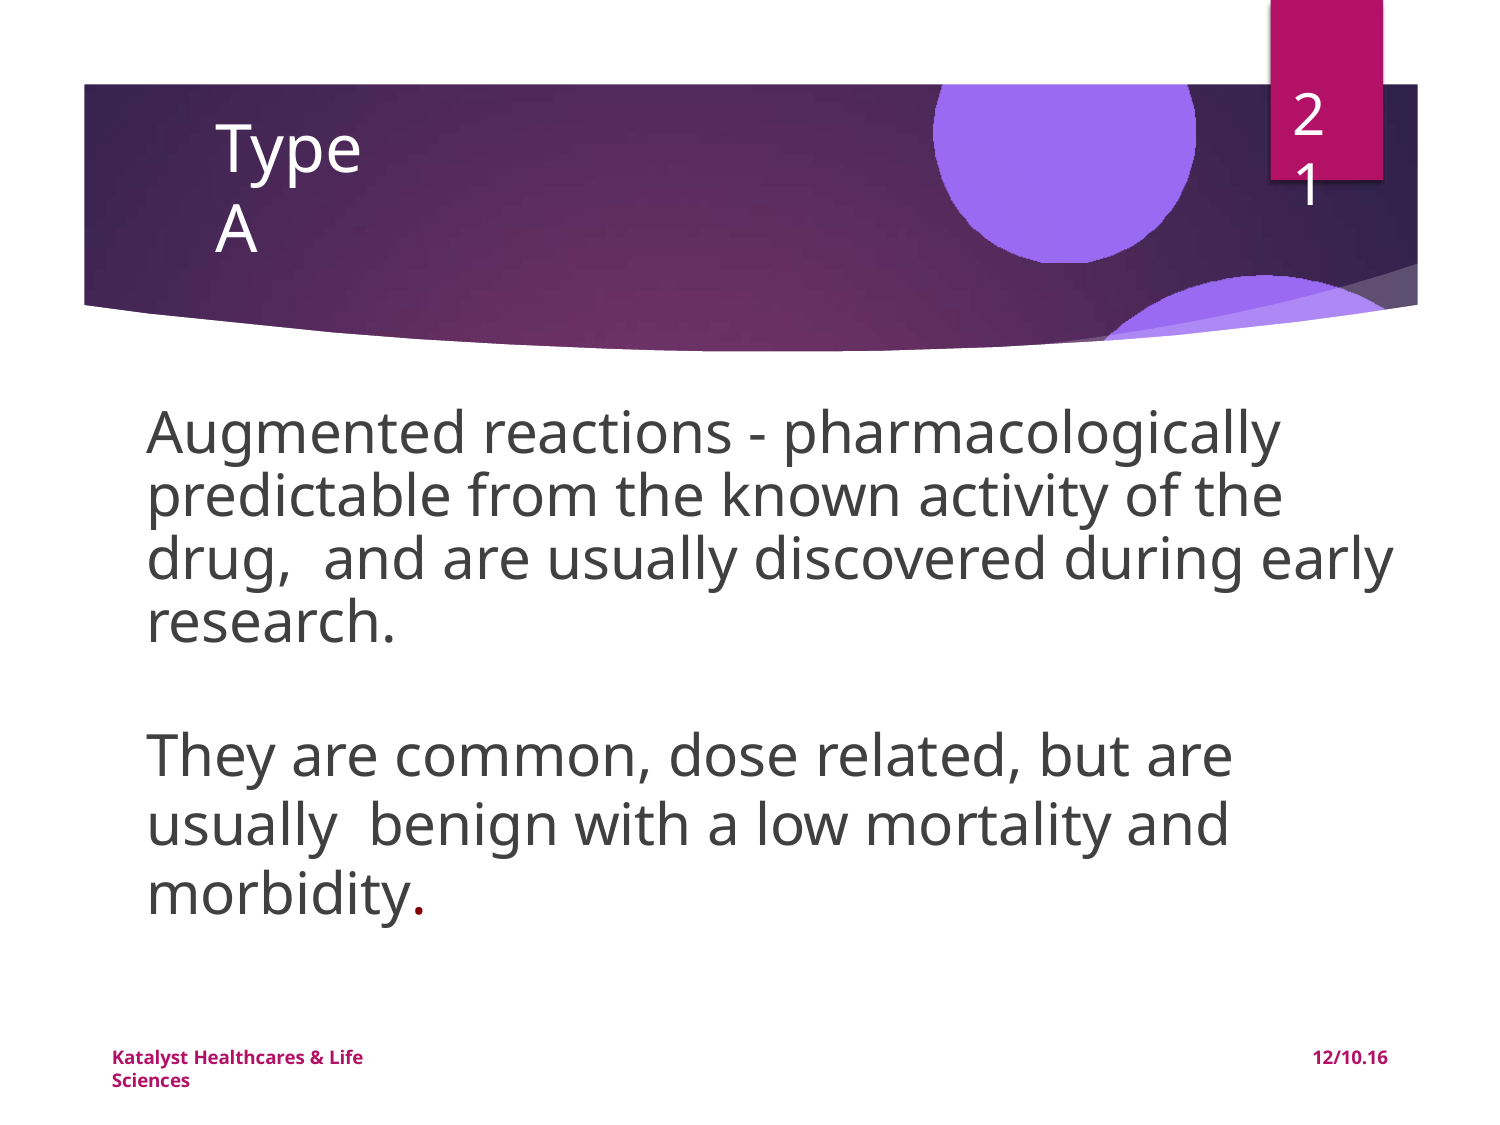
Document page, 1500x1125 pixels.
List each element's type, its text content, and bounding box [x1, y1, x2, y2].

text_box Augmented reactions - pharmacologically predictable from the known activity of the drug, and are usually discovered during early research. They are common, dose related, but are usually benign with a low mortality and morbidity. [144, 392, 1398, 927]
text_box 21 [1290, 75, 1359, 218]
picture [85, 0, 1417, 351]
title Type A [212, 104, 420, 295]
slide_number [1310, 1042, 1393, 1125]
footer Katalyst Healthcares & Life Sciences [109, 1042, 432, 1125]
